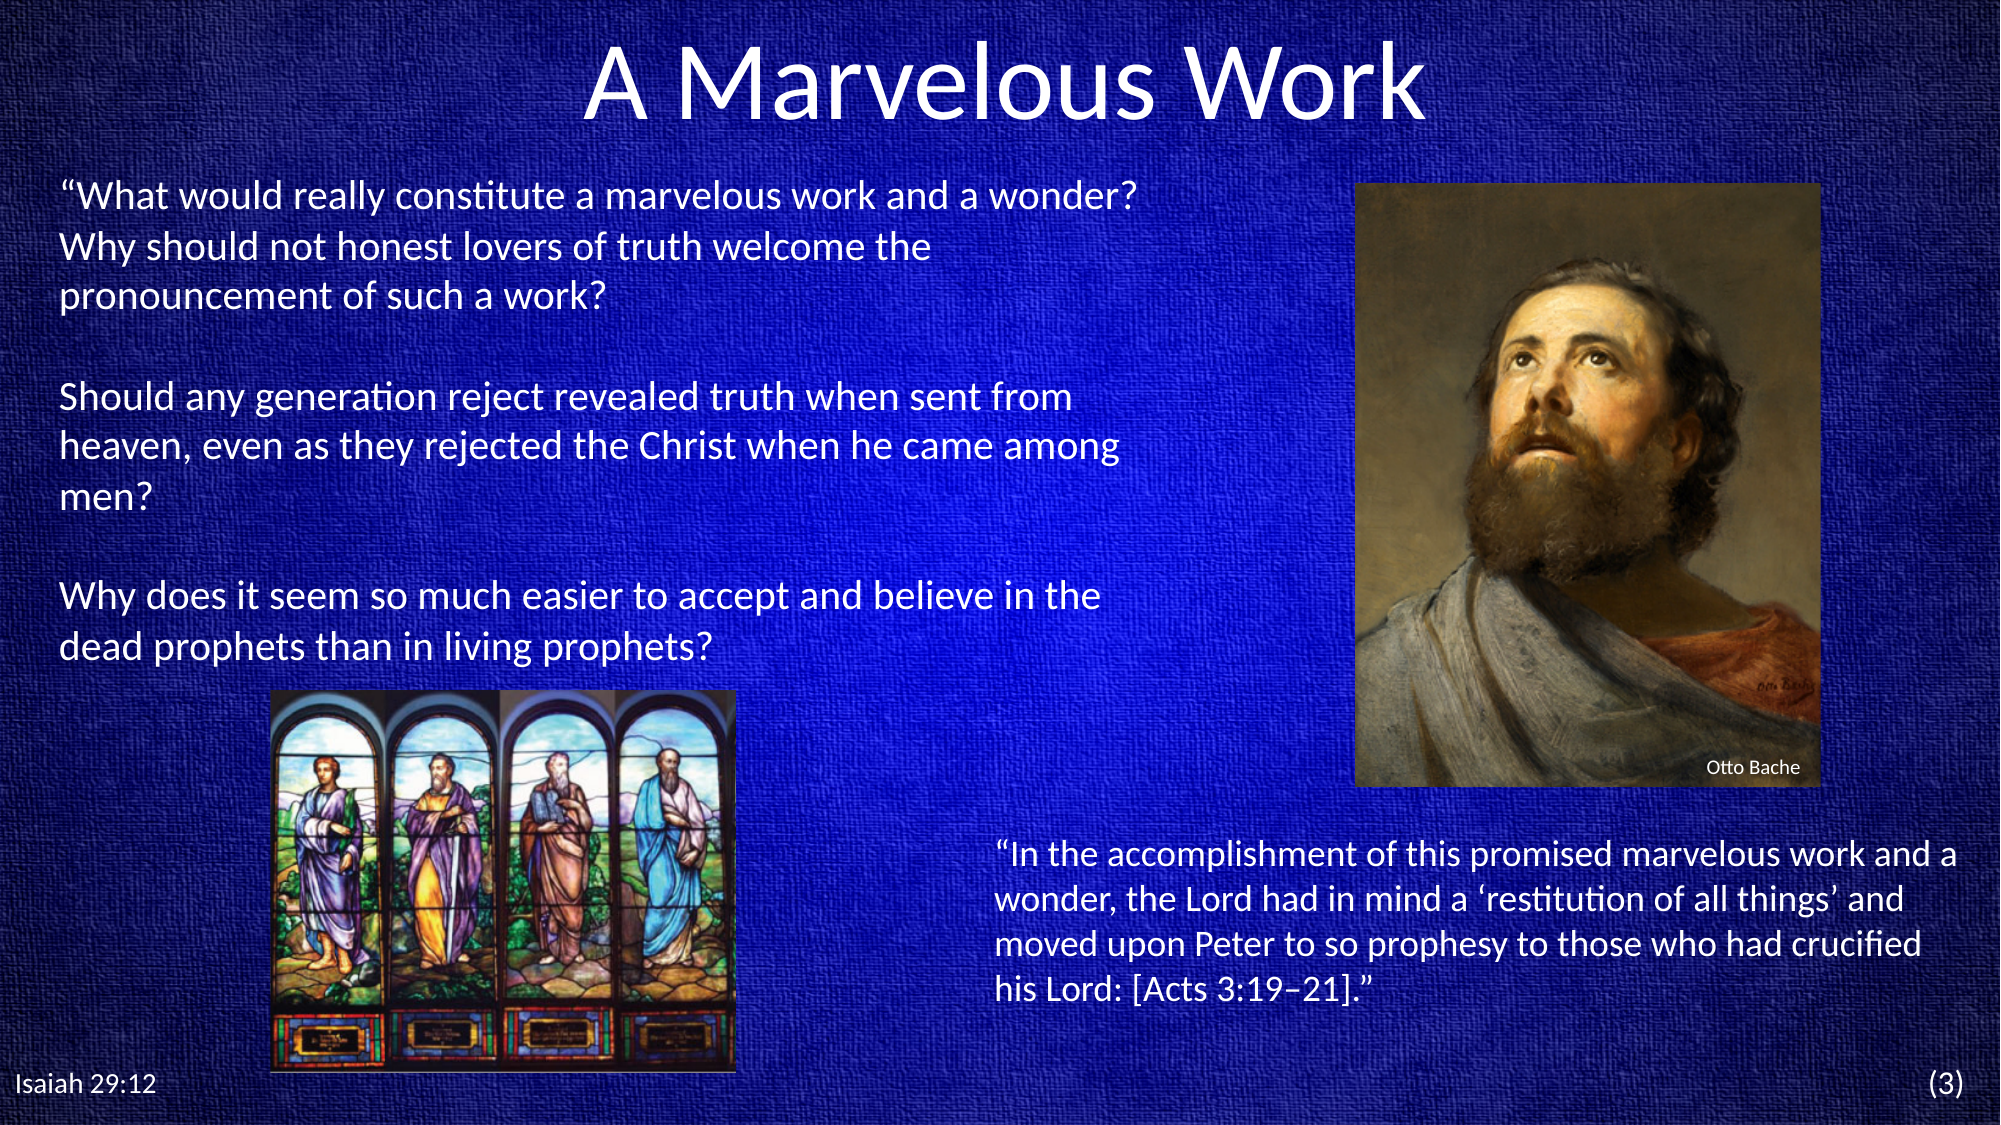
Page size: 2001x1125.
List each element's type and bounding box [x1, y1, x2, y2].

text_box [1355, 183, 1844, 787]
picture [0, 0, 2000, 1125]
